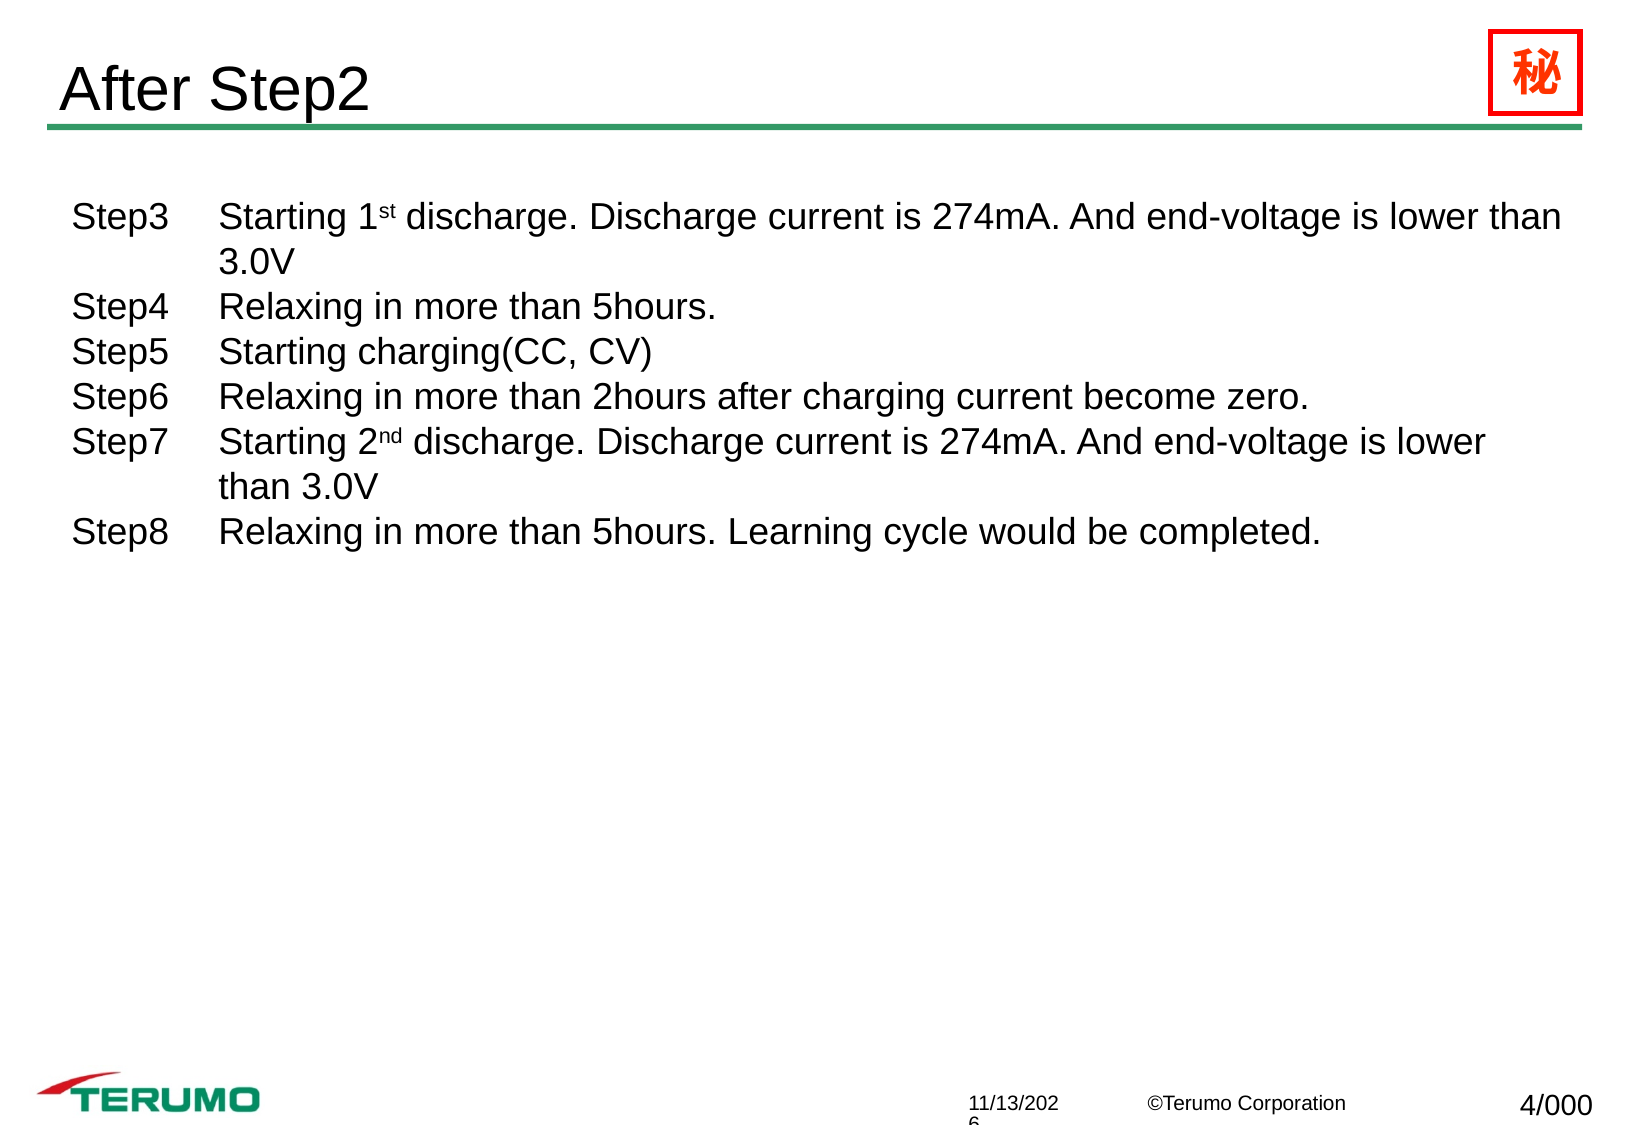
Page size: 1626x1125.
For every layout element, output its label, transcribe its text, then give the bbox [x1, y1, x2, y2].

picture [29, 1065, 266, 1118]
footer ©Terumo Corporation [1132, 1081, 1366, 1123]
text_box Step3 Starting 1st discharge. Discharge current is 274mA. And end-voltage is lower than 3.0V Step4 Relaxing in more than 5hours. Step5 Starting charging(CC, CV) Step6 Relaxing in more than 2hours after charging current become zero. Step7 Starting 2nd discharge. Discharge current is 274mA. And end-voltage is lower than 3.0V Step8 Relaxing in more than 5hours. Learning cycle would be completed. [56, 184, 1581, 560]
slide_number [953, 1081, 1077, 1123]
title After Step2 [44, 39, 1363, 131]
